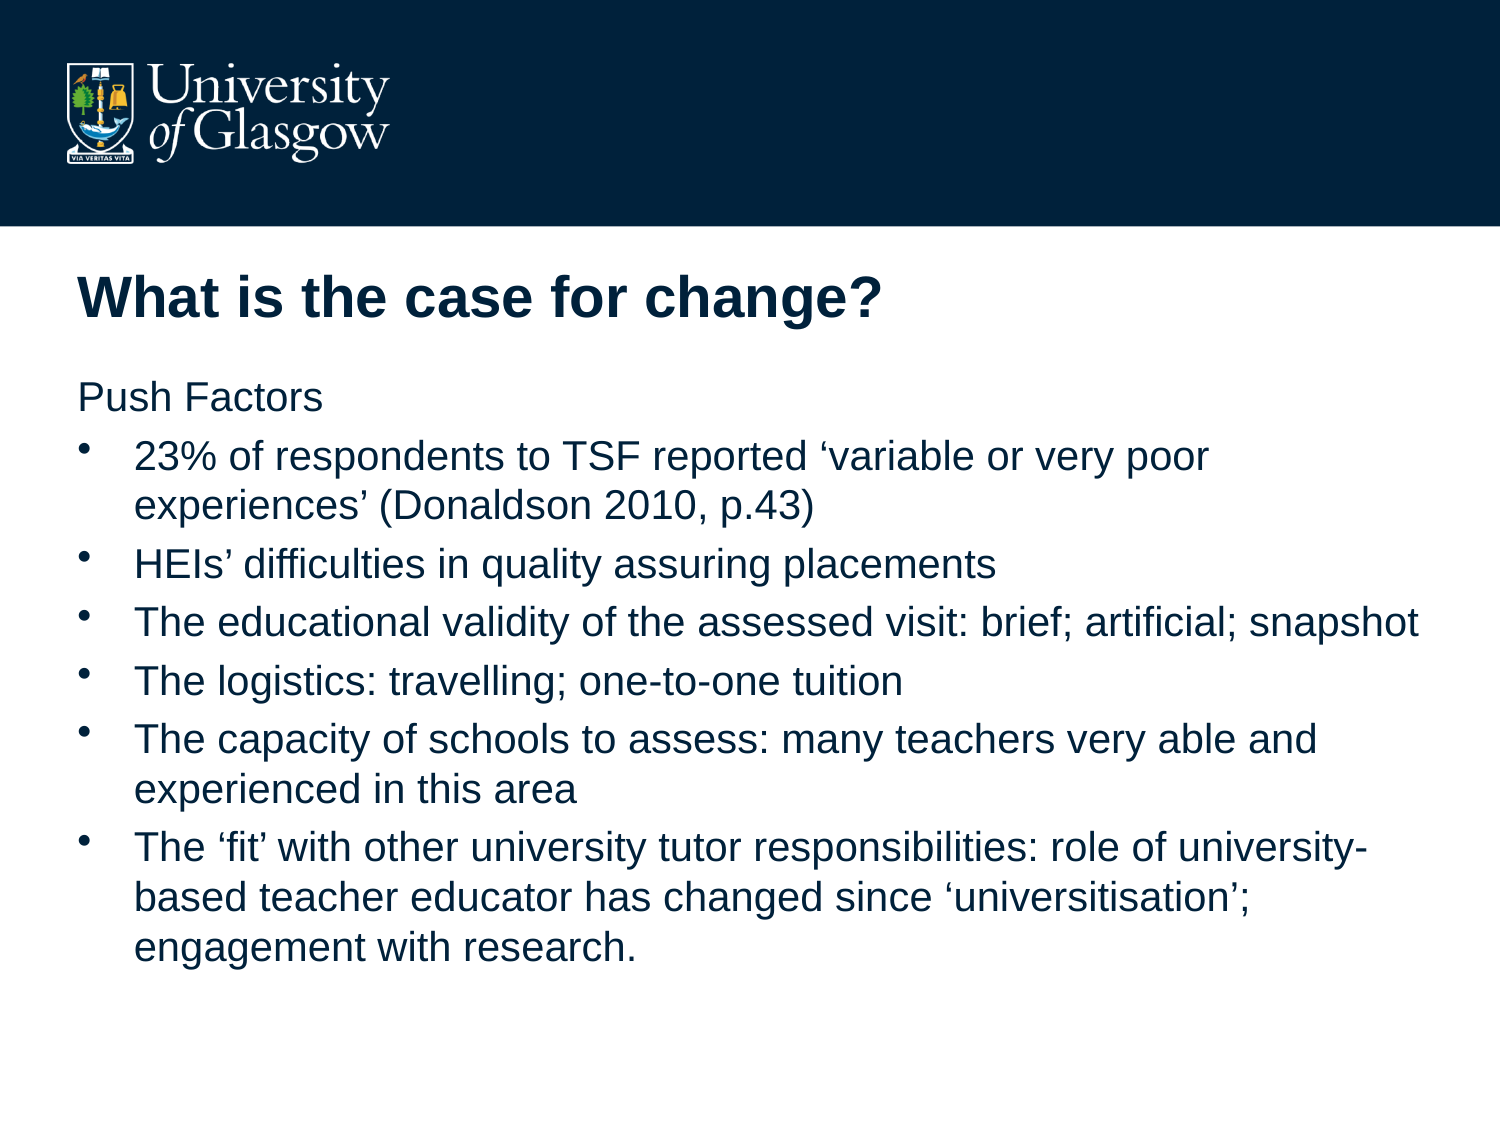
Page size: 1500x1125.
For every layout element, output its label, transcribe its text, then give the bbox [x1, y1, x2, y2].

picture [67, 61, 391, 164]
title What is the case for change? [62, 237, 1438, 351]
list Push Factors 23% of respondents to TSF reported ‘variable or very poor experiences’ (Donaldson 2010, p.43) HEIs’ difficulties in quality assuring placements The educational validity of the assessed visit: brief; artificial; snapshot The logistics: travelling; one-to-one tuition The capacity of schools to assess: many teachers very able and experienced in this area The ‘fit’ with other university tutor responsibilities: role of university-based teacher educator has changed since ‘universitisation’; engagement with research. [62, 362, 1438, 1001]
